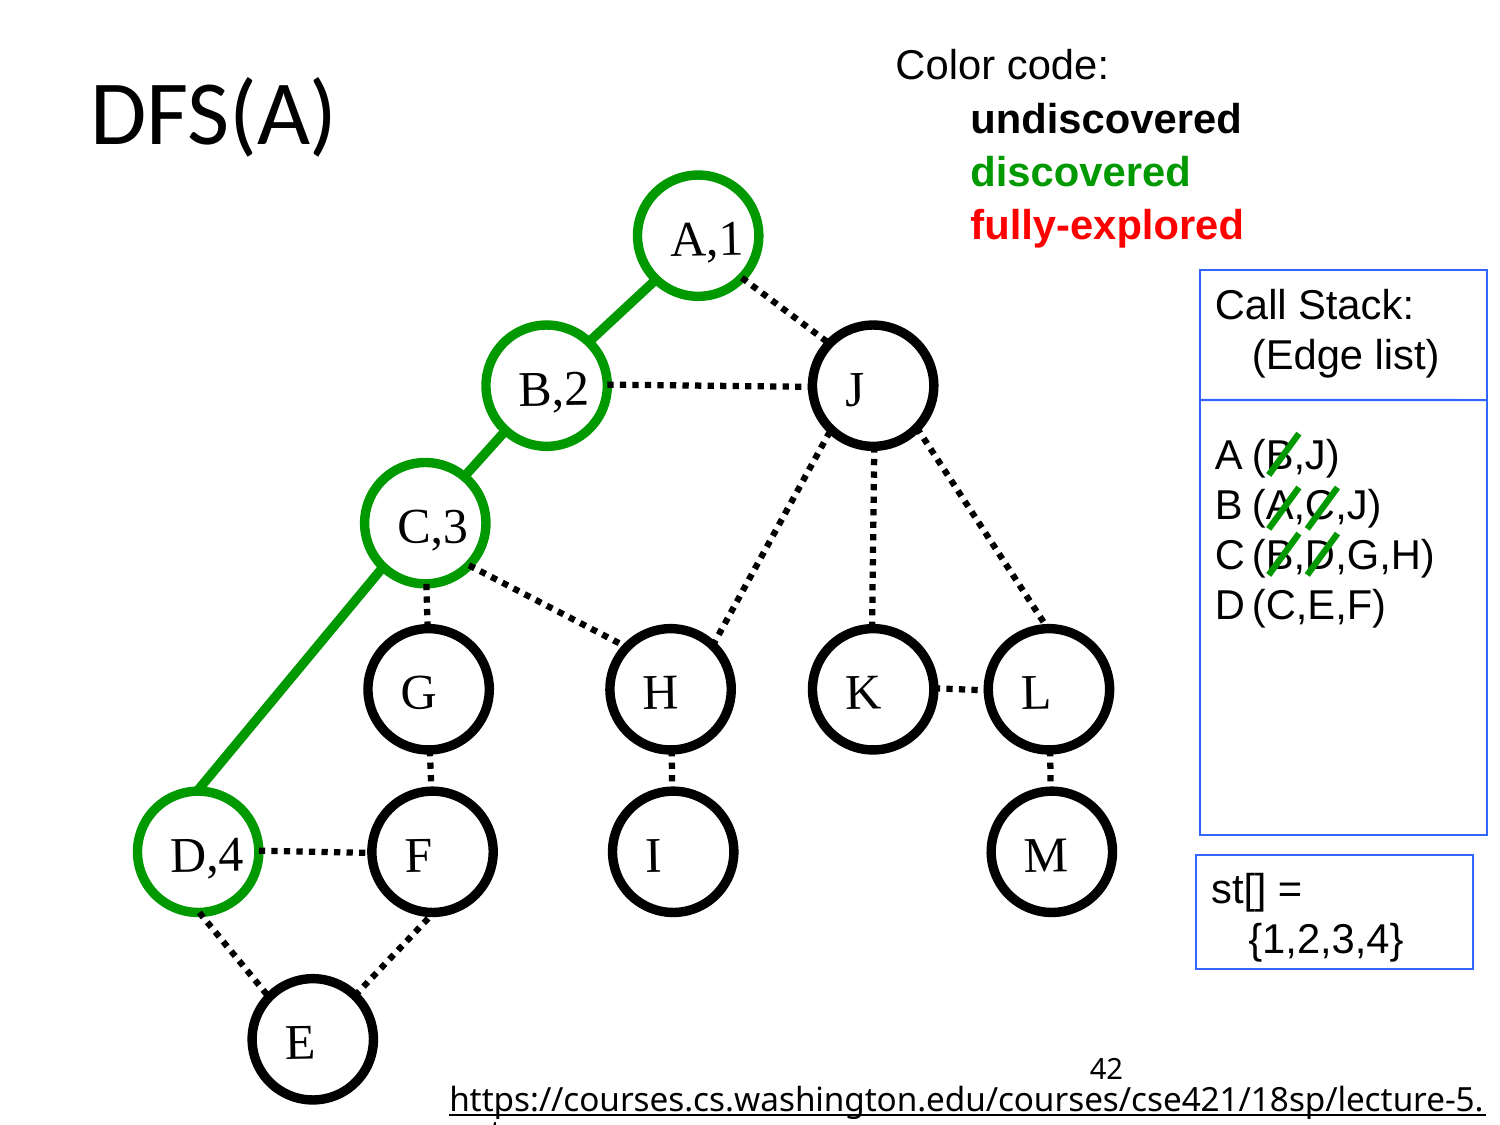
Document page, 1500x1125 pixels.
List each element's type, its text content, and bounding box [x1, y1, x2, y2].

text_box G [387, 628, 490, 750]
slide_number 42 [1074, 1042, 1425, 1070]
text_box M [991, 791, 1113, 913]
text_box A,1 [637, 175, 759, 297]
text_box Color code: undiscovered discovered fully-explored [880, 36, 1500, 257]
text_box C,3 [364, 462, 486, 584]
text_box Call Stack: (Edge list) A (B,J) B (A,C,J) C (B,D,G,H) D (C,E,F) [1199, 270, 1488, 836]
text_box F [371, 791, 494, 913]
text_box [354, 916, 434, 992]
title DFS(A) [75, 45, 880, 233]
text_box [588, 283, 657, 338]
text_box D,4 [137, 791, 259, 913]
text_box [741, 281, 830, 340]
text_box E [252, 978, 374, 1100]
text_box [262, 850, 368, 854]
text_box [196, 570, 384, 787]
text_box K [812, 628, 934, 750]
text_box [937, 687, 985, 691]
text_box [916, 431, 1048, 625]
text_box https://courses.cs.washington.edu/courses/cse421/18sp/lecture-5.pptx [434, 1070, 1500, 1125]
text_box H [609, 628, 732, 750]
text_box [466, 431, 505, 474]
text_box L [988, 628, 1110, 750]
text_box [712, 433, 832, 642]
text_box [871, 450, 875, 625]
text_box J [812, 325, 934, 447]
text_box B,2 [485, 325, 608, 447]
text_box I [612, 791, 734, 913]
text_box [198, 916, 270, 993]
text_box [468, 569, 628, 643]
text_box st[] = {1,2,3,4} [1196, 854, 1473, 970]
